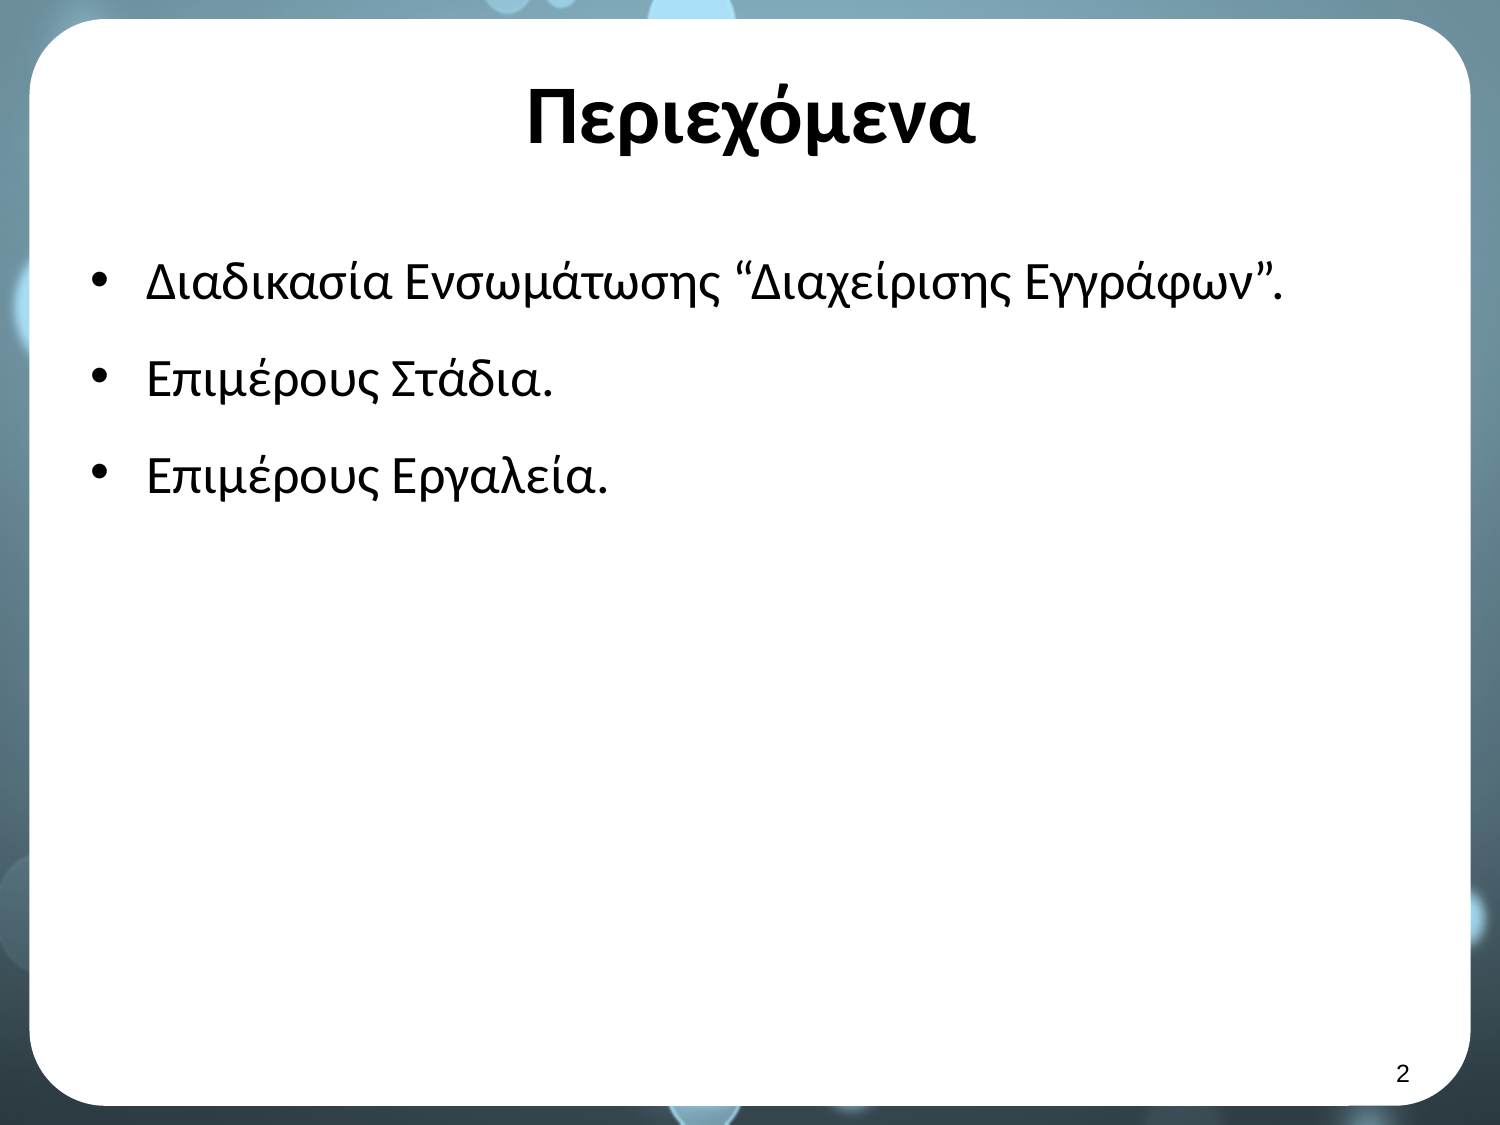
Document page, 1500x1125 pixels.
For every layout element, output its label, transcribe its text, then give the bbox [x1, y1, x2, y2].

slide_number 1 [1074, 1042, 1425, 1103]
list Διαδικασία Ενσωμάτωσης “Διαχείρισης Εγγράφων”. Επιμέρους Στάδια. Επιμέρους Εργαλεία. [75, 231, 1425, 1059]
title Περιεχόμενα [76, 23, 1427, 197]
